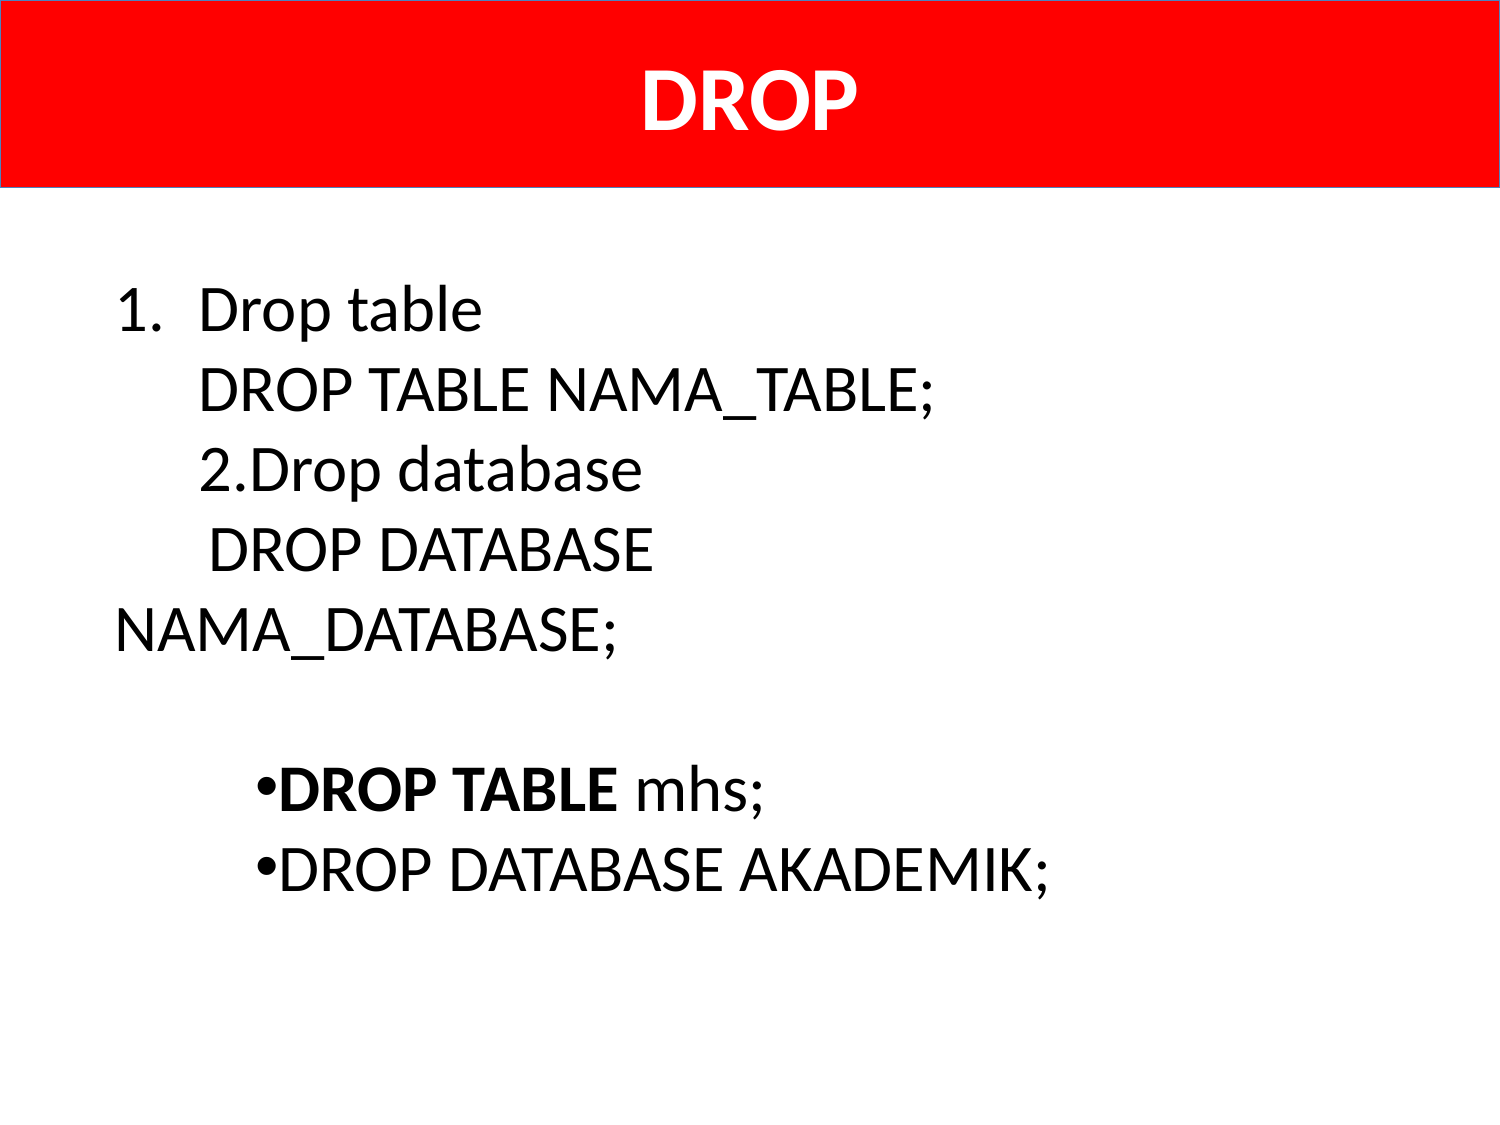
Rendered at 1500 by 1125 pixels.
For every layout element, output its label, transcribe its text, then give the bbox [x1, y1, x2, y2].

text_box Drop table DROP TABLE NAMA_TABLE; Drop database DROP DATABASE NAMA_DATABASE; DROP TABLE mhs; DROP DATABASE AKADEMIK; [99, 257, 1096, 993]
title DROP [0, 0, 1500, 188]
